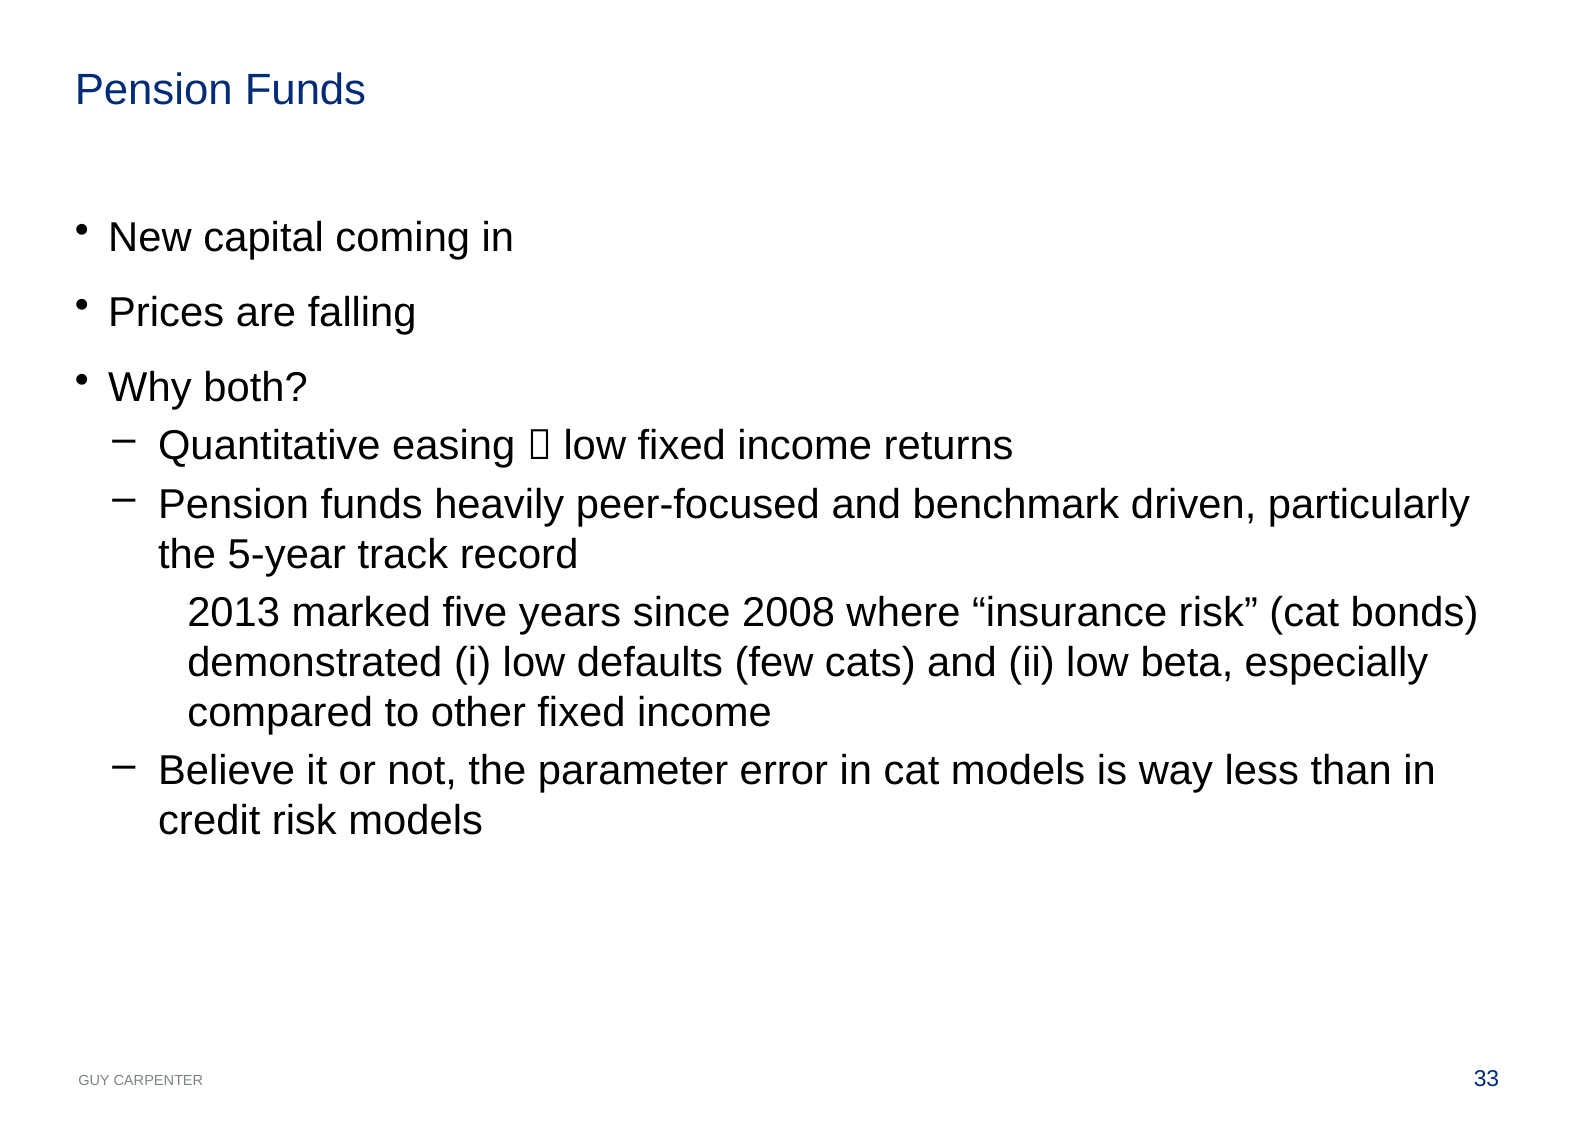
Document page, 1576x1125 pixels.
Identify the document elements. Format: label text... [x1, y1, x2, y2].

title Pension Funds [74, 62, 1500, 176]
list New capital coming in Prices are falling Why both? Quantitative easing  low fixed income returns Pension funds heavily peer-focused and benchmark driven, particularly the 5-year track record 2013 marked five years since 2008 where “insurance risk” (cat bonds) demonstrated (i) low defaults (few cats) and (ii) low beta, especially compared to other fixed income Believe it or not, the parameter error in cat models is way less than in credit risk models [74, 209, 1500, 1028]
slide_number 32 [1425, 1063, 1500, 1092]
